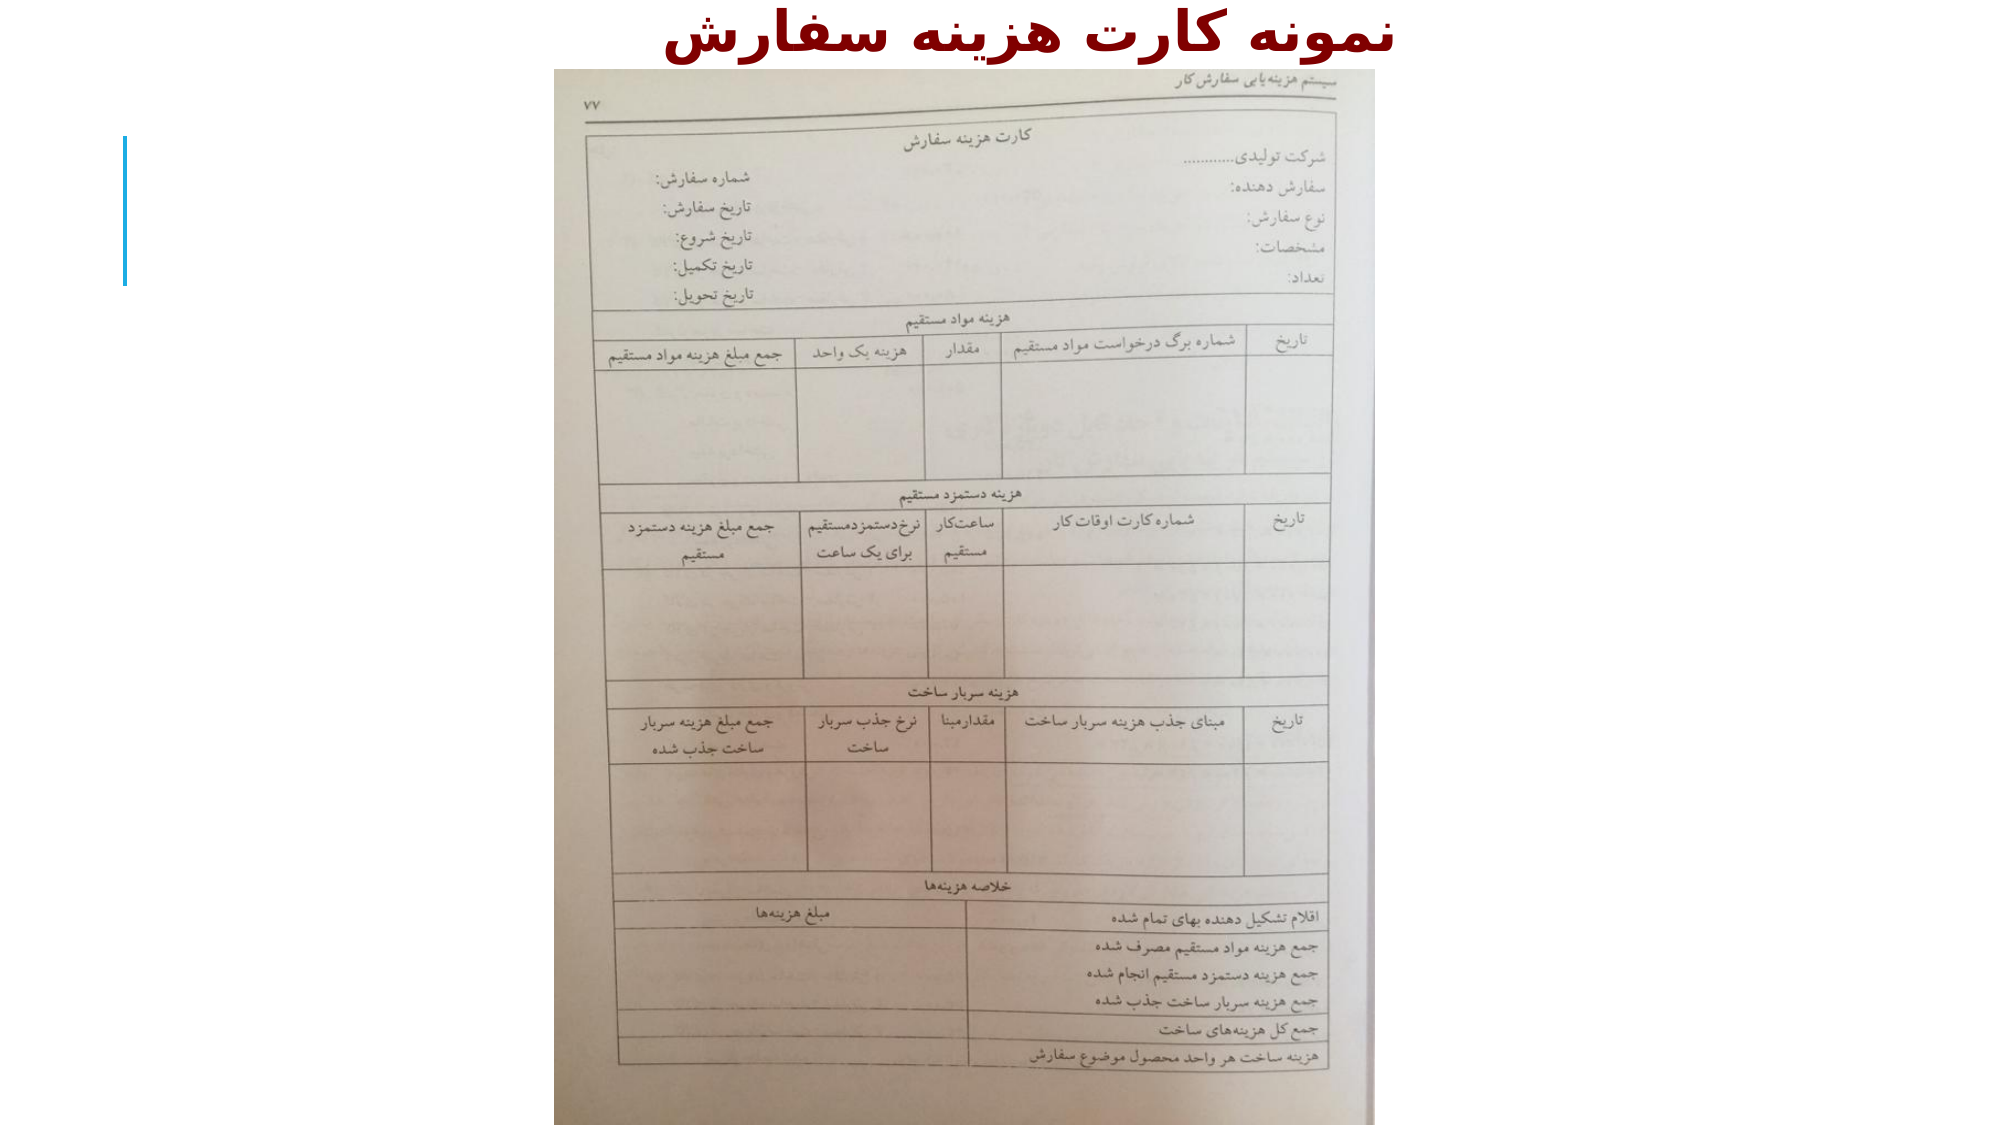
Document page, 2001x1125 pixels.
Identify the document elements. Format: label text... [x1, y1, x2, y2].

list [554, 69, 1376, 1125]
title نمونه کارت هزینه سفارش [232, 0, 1828, 70]
